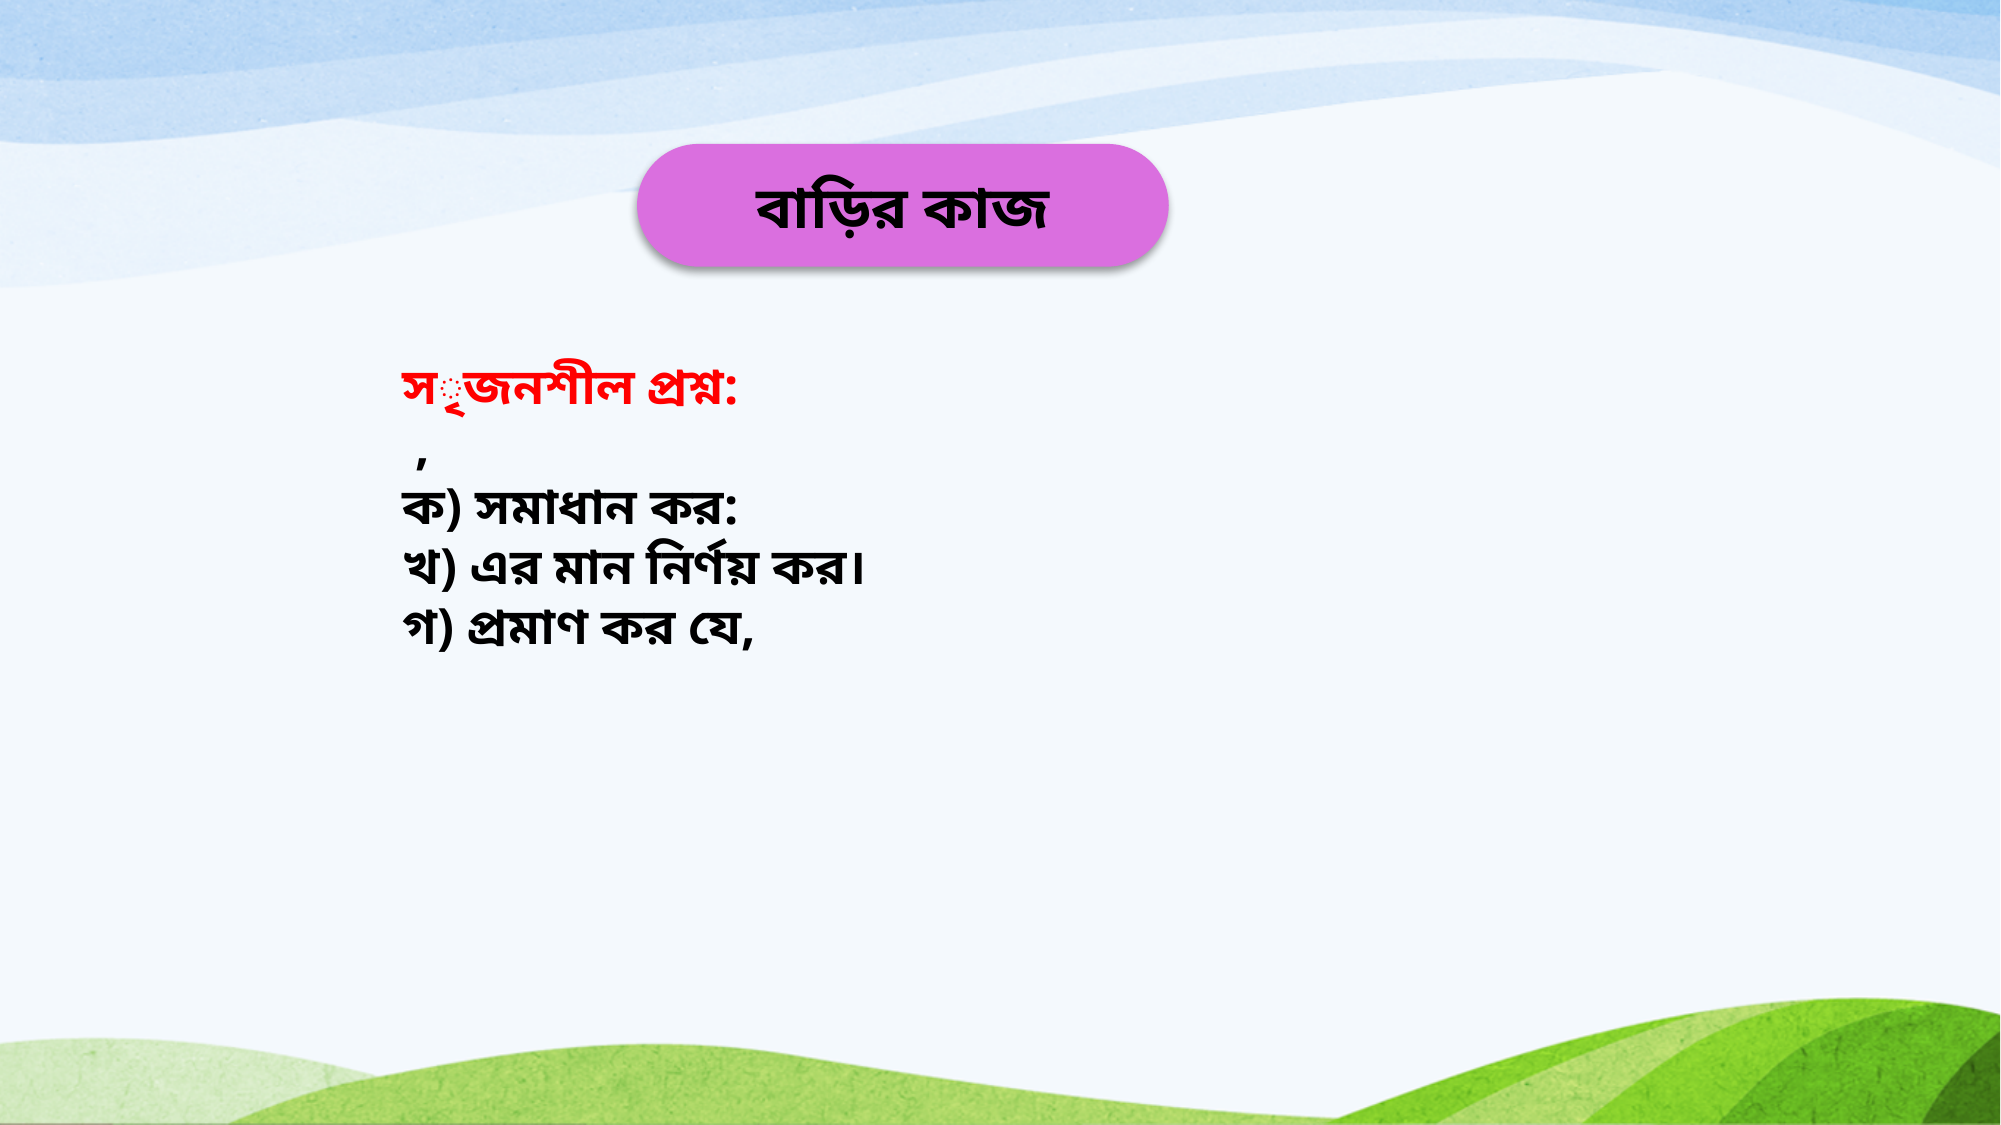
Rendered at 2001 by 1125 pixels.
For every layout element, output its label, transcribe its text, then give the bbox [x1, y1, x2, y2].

picture [0, 0, 2001, 1125]
text_box বাড়ির কাজ [636, 142, 1170, 268]
